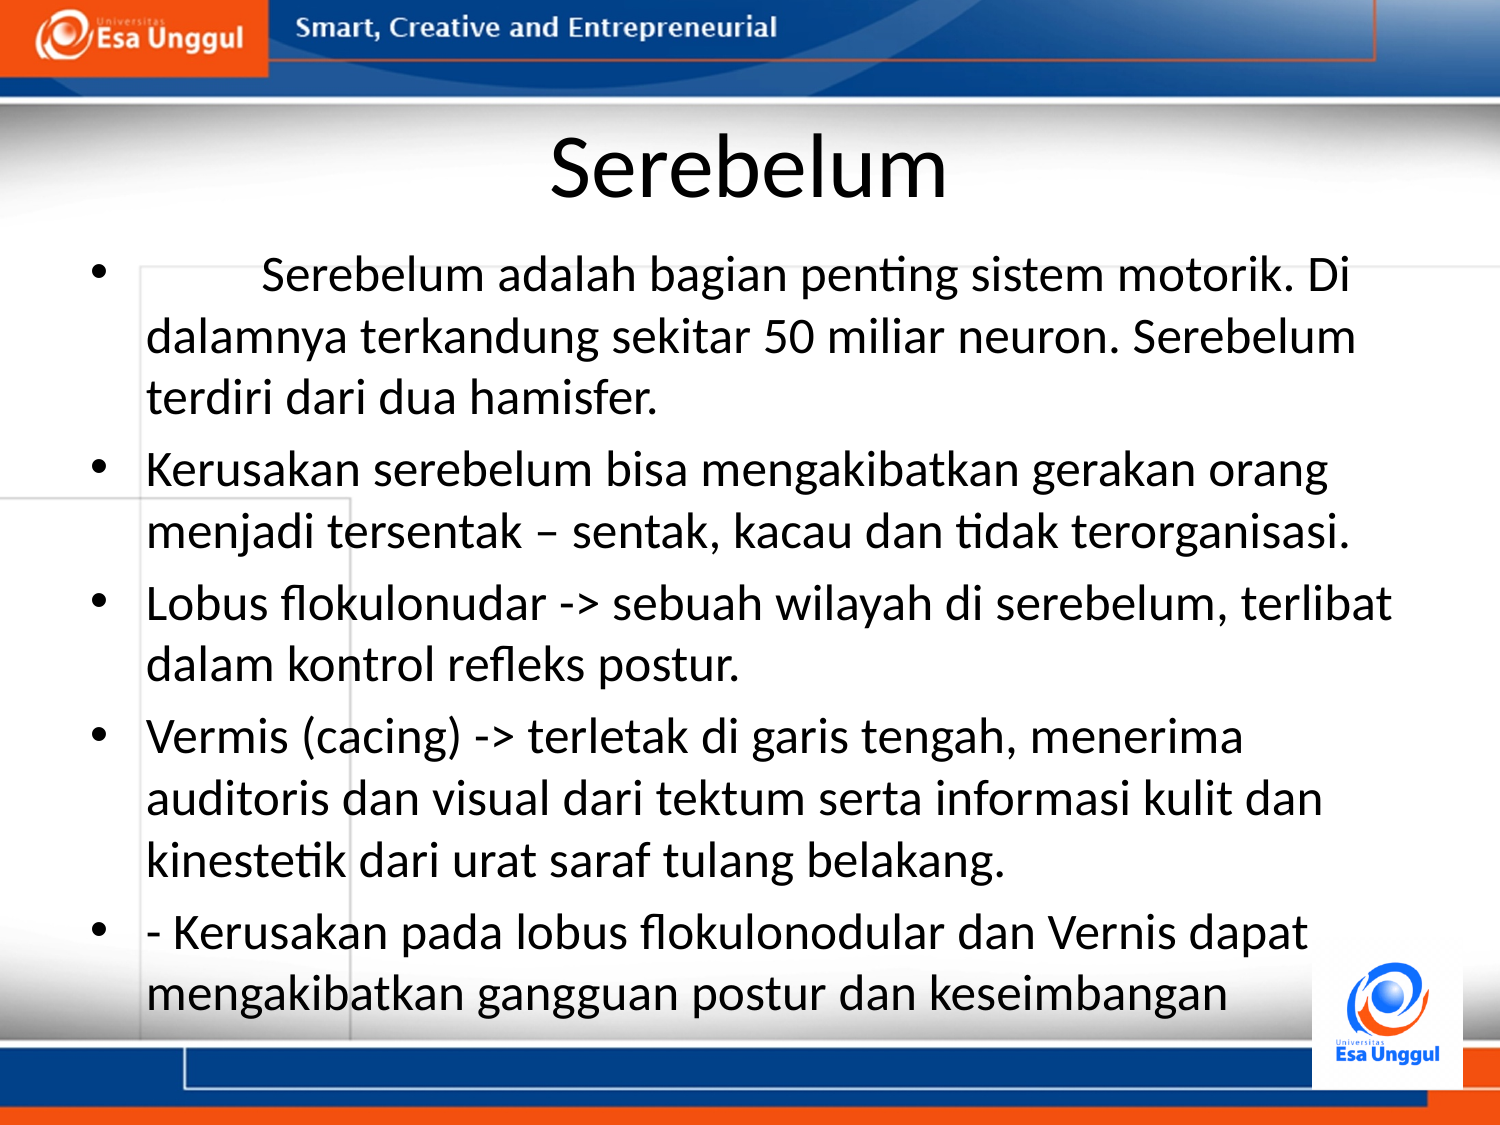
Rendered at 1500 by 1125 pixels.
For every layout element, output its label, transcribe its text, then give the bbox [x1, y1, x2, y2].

picture [0, 0, 1500, 1125]
title Serebelum [74, 89, 1426, 232]
list Serebelum adalah bagian penting sistem motorik. Di dalamnya terkandung sekitar 50 miliar neuron. Serebelum terdiri dari dua hamisfer. Kerusakan serebelum bisa mengakibatkan gerakan orang menjadi tersentak – sentak, kacau dan tidak terorganisasi. Lobus flokulonudar -> sebuah wilayah di serebelum, terlibat dalam kontrol refleks postur. Vermis (cacing) -> terletak di garis tengah, menerima auditoris dan visual dari tektum serta informasi kulit dan kinestetik dari urat saraf tulang belakang. - Kerusakan pada lobus flokulonodular dan Vernis dapat mengakibatkan gangguan postur dan keseimbangan [74, 232, 1426, 1043]
